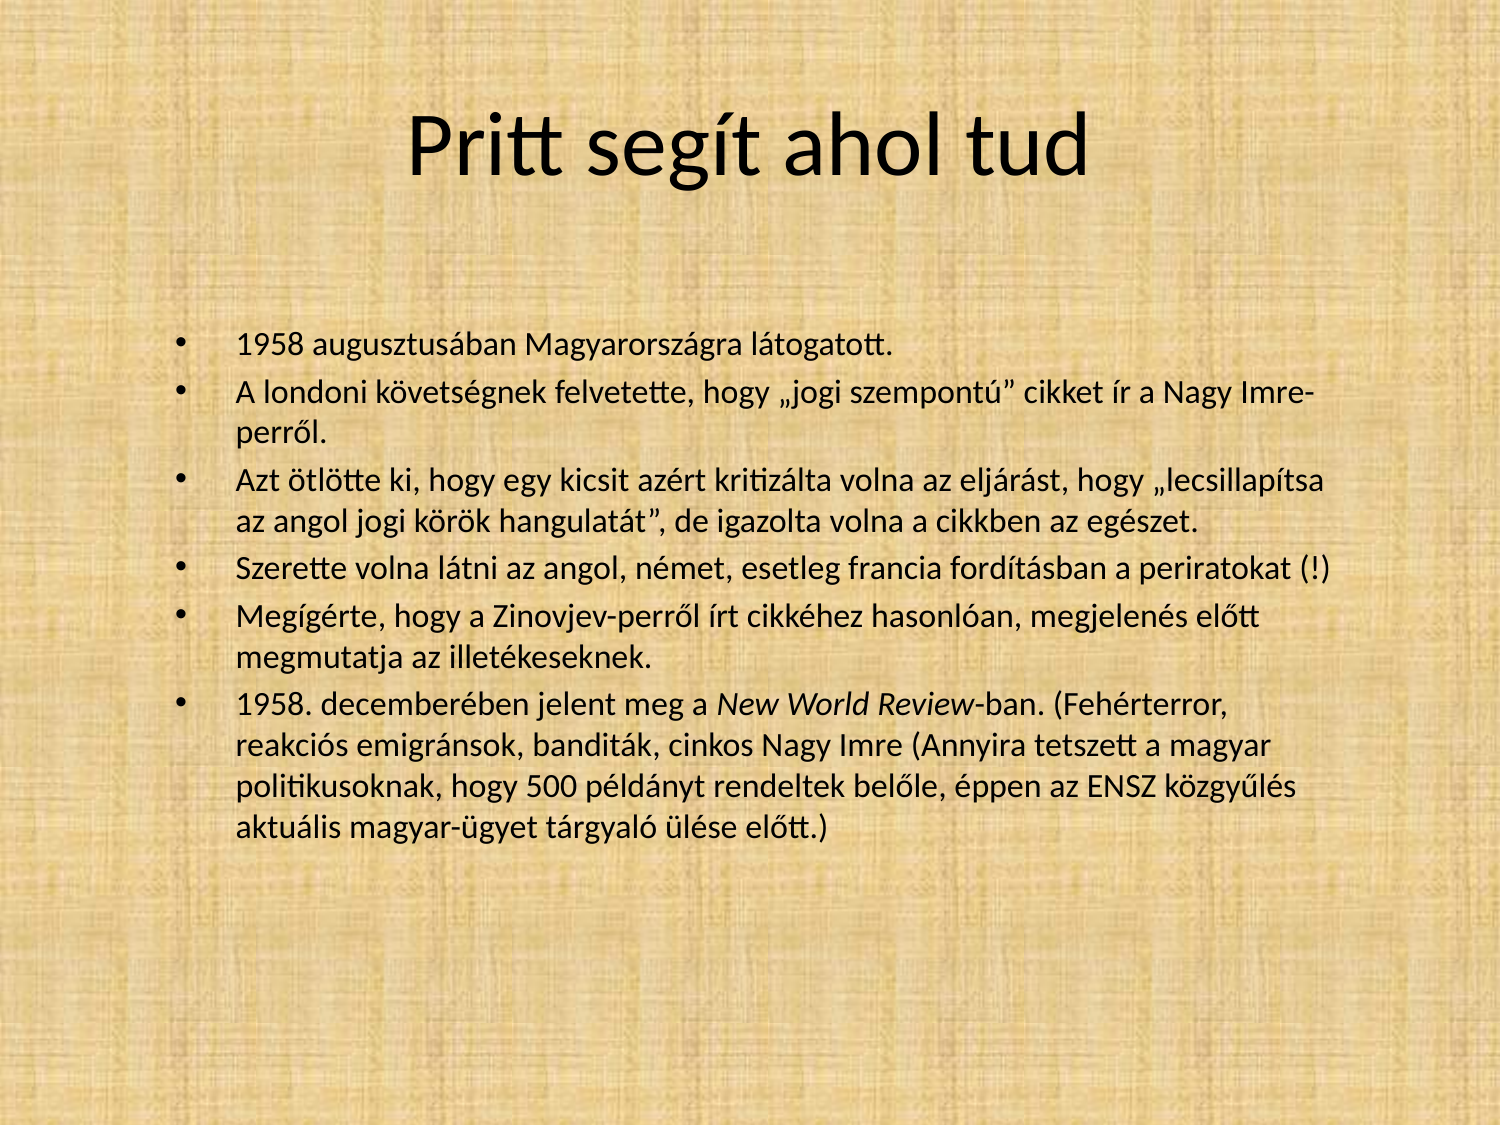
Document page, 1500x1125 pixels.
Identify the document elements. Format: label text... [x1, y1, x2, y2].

picture [0, 0, 1500, 1125]
title Pritt segít ahol tud [75, 45, 1425, 233]
list 1958 augusztusában Magyarországra látogatott. A londoni követségnek felvetette, hogy „jogi szempontú” cikket ír a Nagy Imre-perről. Azt ötlötte ki, hogy egy kicsit azért kritizálta volna az eljárást, hogy „lecsillapítsa az angol jogi körök hangulatát”, de igazolta volna a cikkben az egészet. Szerette volna látni az angol, német, esetleg francia fordításban a periratokat (!) Megígérte, hogy a Zinovjev-perről írt cikkéhez hasonlóan, megjelenés előtt megmutatja az illetékeseknek. 1958. decemberében jelent meg a New World Review-ban. (Fehérterror, reakciós emigránsok, banditák, cinkos Nagy Imre (Annyira tetszett a magyar politikusoknak, hogy 500 példányt rendeltek belőle, éppen az ENSZ közgyűlés aktuális magyar-ügyet tárgyaló ülése előtt.) [160, 313, 1350, 863]
